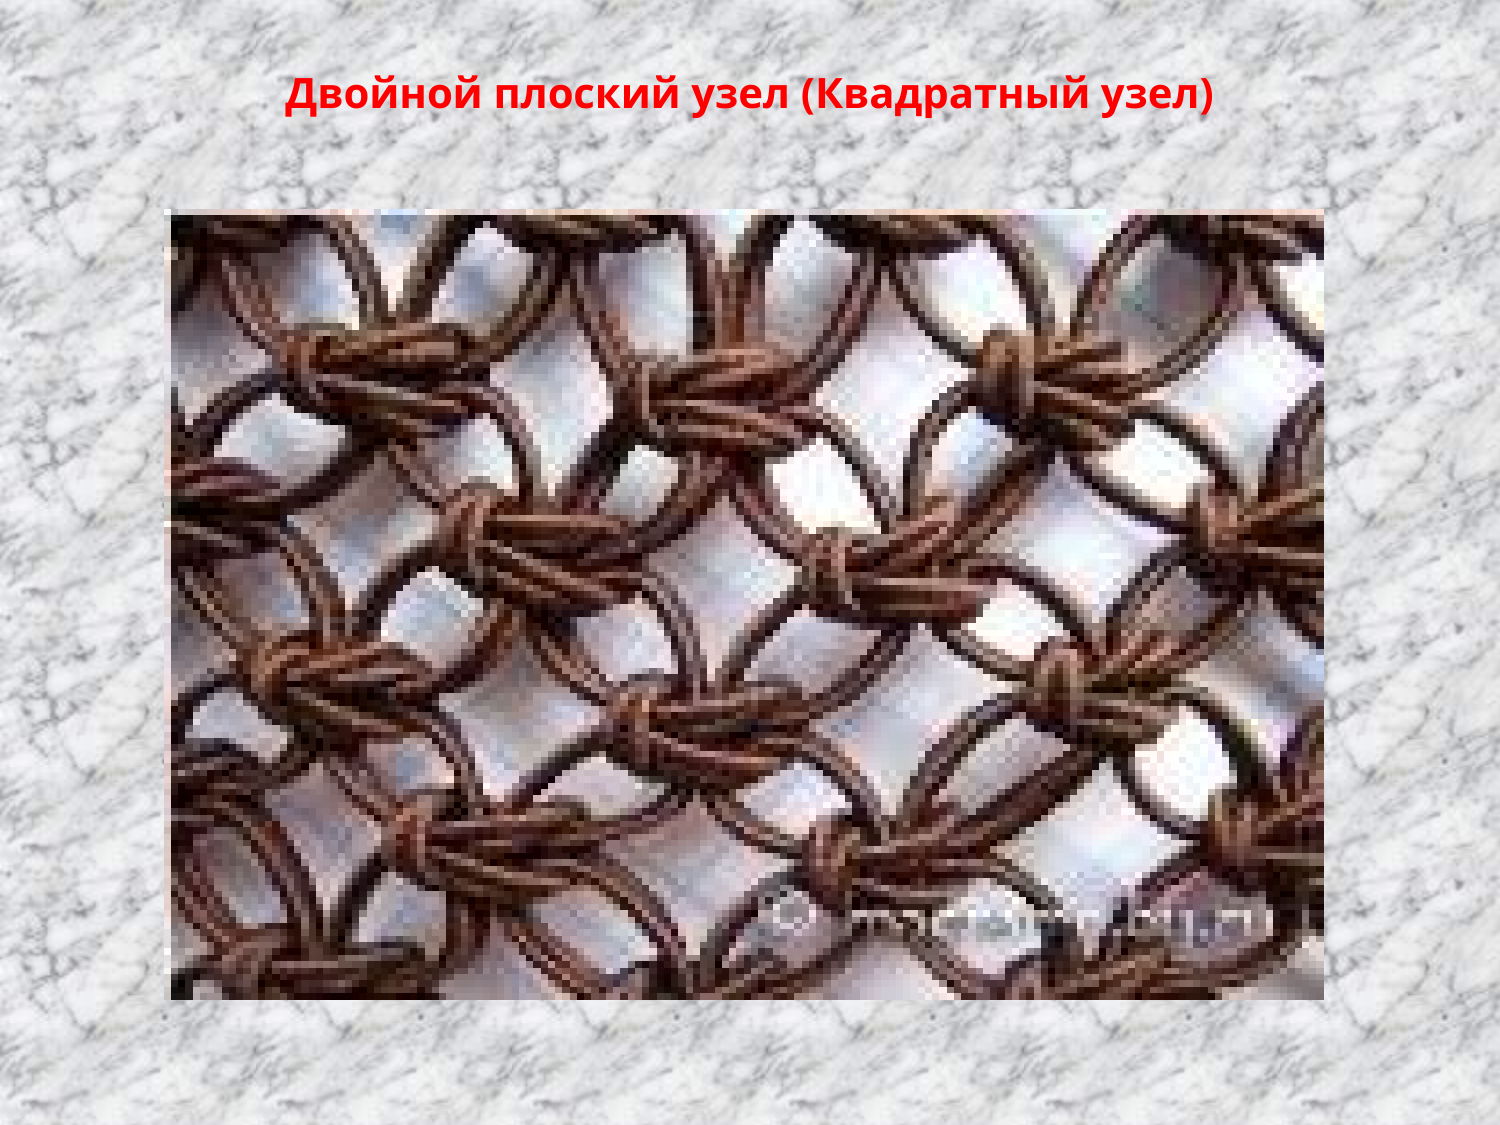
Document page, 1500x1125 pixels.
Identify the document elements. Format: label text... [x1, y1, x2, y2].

picture [0, 0, 1500, 1125]
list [163, 209, 1324, 1001]
title Двойной плоский узел (Квадратный узел) [75, 58, 1425, 176]
